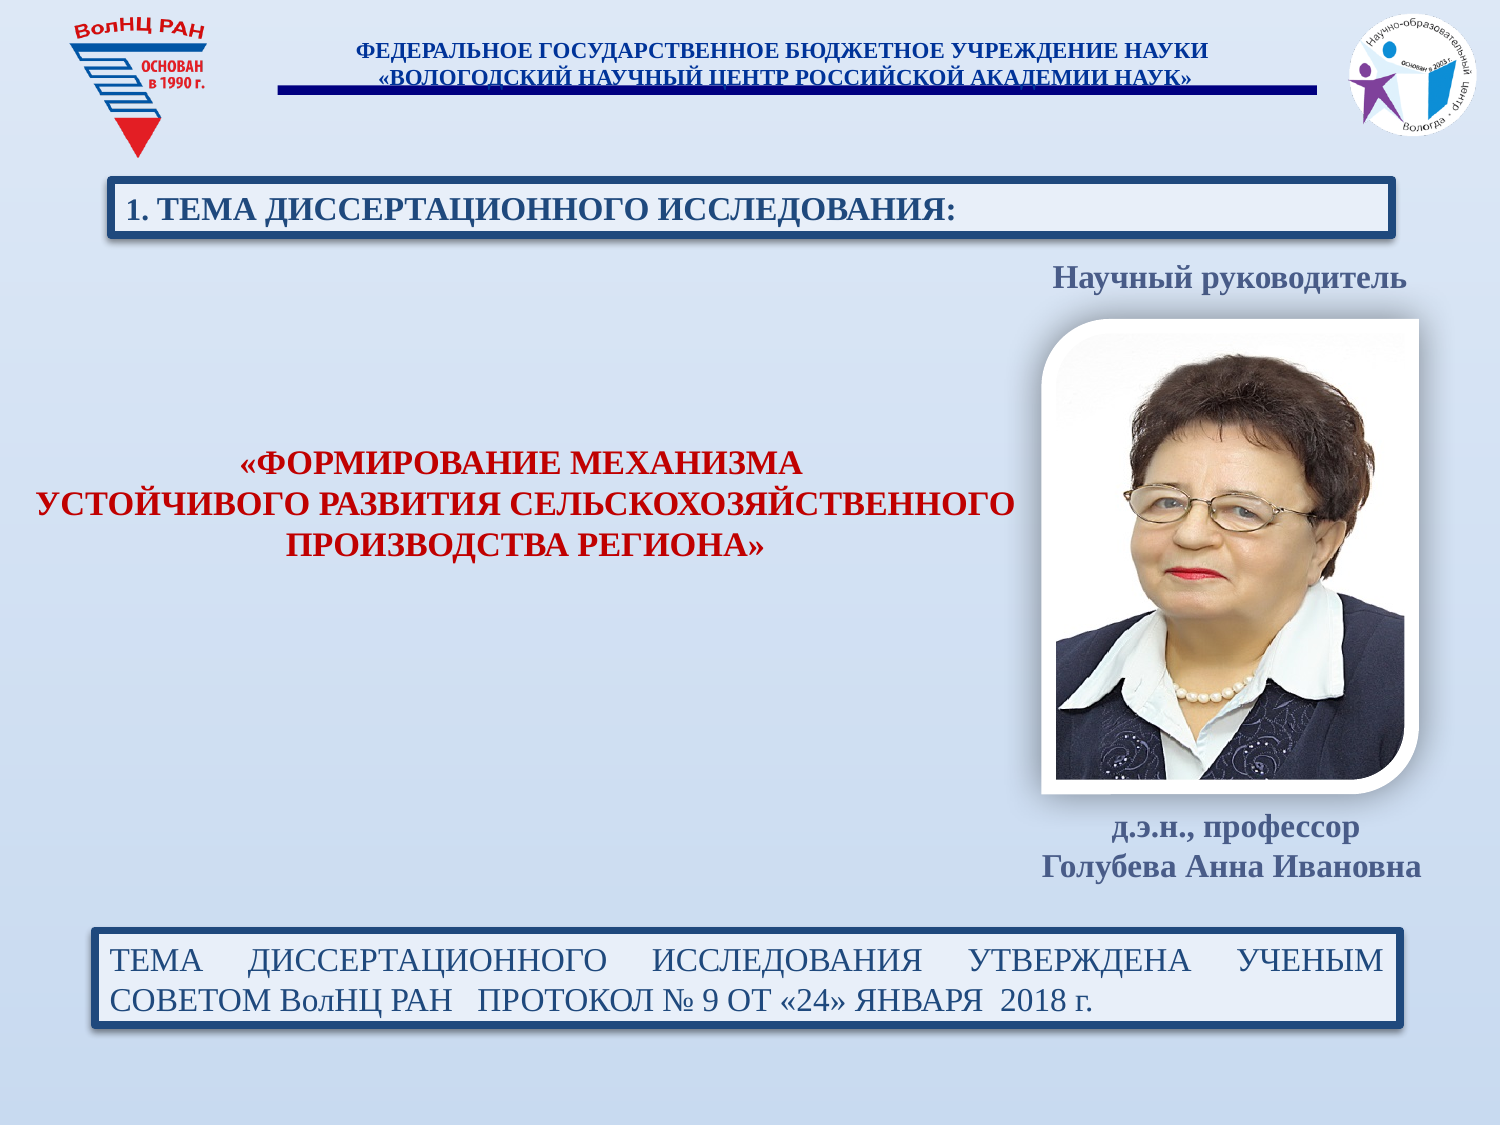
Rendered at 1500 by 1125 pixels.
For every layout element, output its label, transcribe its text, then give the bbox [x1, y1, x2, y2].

picture [1345, 10, 1478, 138]
text_box Научный руководитель [1021, 247, 1439, 303]
picture [69, 17, 207, 158]
picture [1048, 325, 1412, 788]
text_box ТЕМА ДИССЕРТАЦИОННОГО ИССЛЕДОВАНИЯ УТВЕРЖДЕНА УЧЕНЫМ СОВЕТОМ ВолНЦ РАН ПРОТОКОЛ № 9 ОТ «24» ЯНВАРЯ 2018 г. [91, 927, 1404, 1029]
text_box д.э.н., профессор Голубева Анна Ивановна [980, 797, 1500, 892]
text_box ФЕДЕРАЛЬНОЕ ГОСУДАРСТВЕННОЕ БЮДЖЕТНОЕ УЧРЕЖДЕНИЕ НАУКИ «ВОЛОГОДСКИЙ НАУЧНЫЙ ЦЕНТР РОССИЙСКОЙ АКАДЕМИИ НАУК» [211, 31, 1339, 98]
text_box «ФОРМИРОВАНИЕ МЕХАНИЗМА УСТОЙЧИВОГО РАЗВИТИЯ СЕЛЬСКОХОЗЯЙСТВЕННОГО ПРОИЗВОДСТВА РЕГИОНА» [17, 432, 1014, 571]
text_box 1. ТЕМА ДИССЕРТАЦИОННОГО ИССЛЕДОВАНИЯ: [107, 176, 1396, 239]
